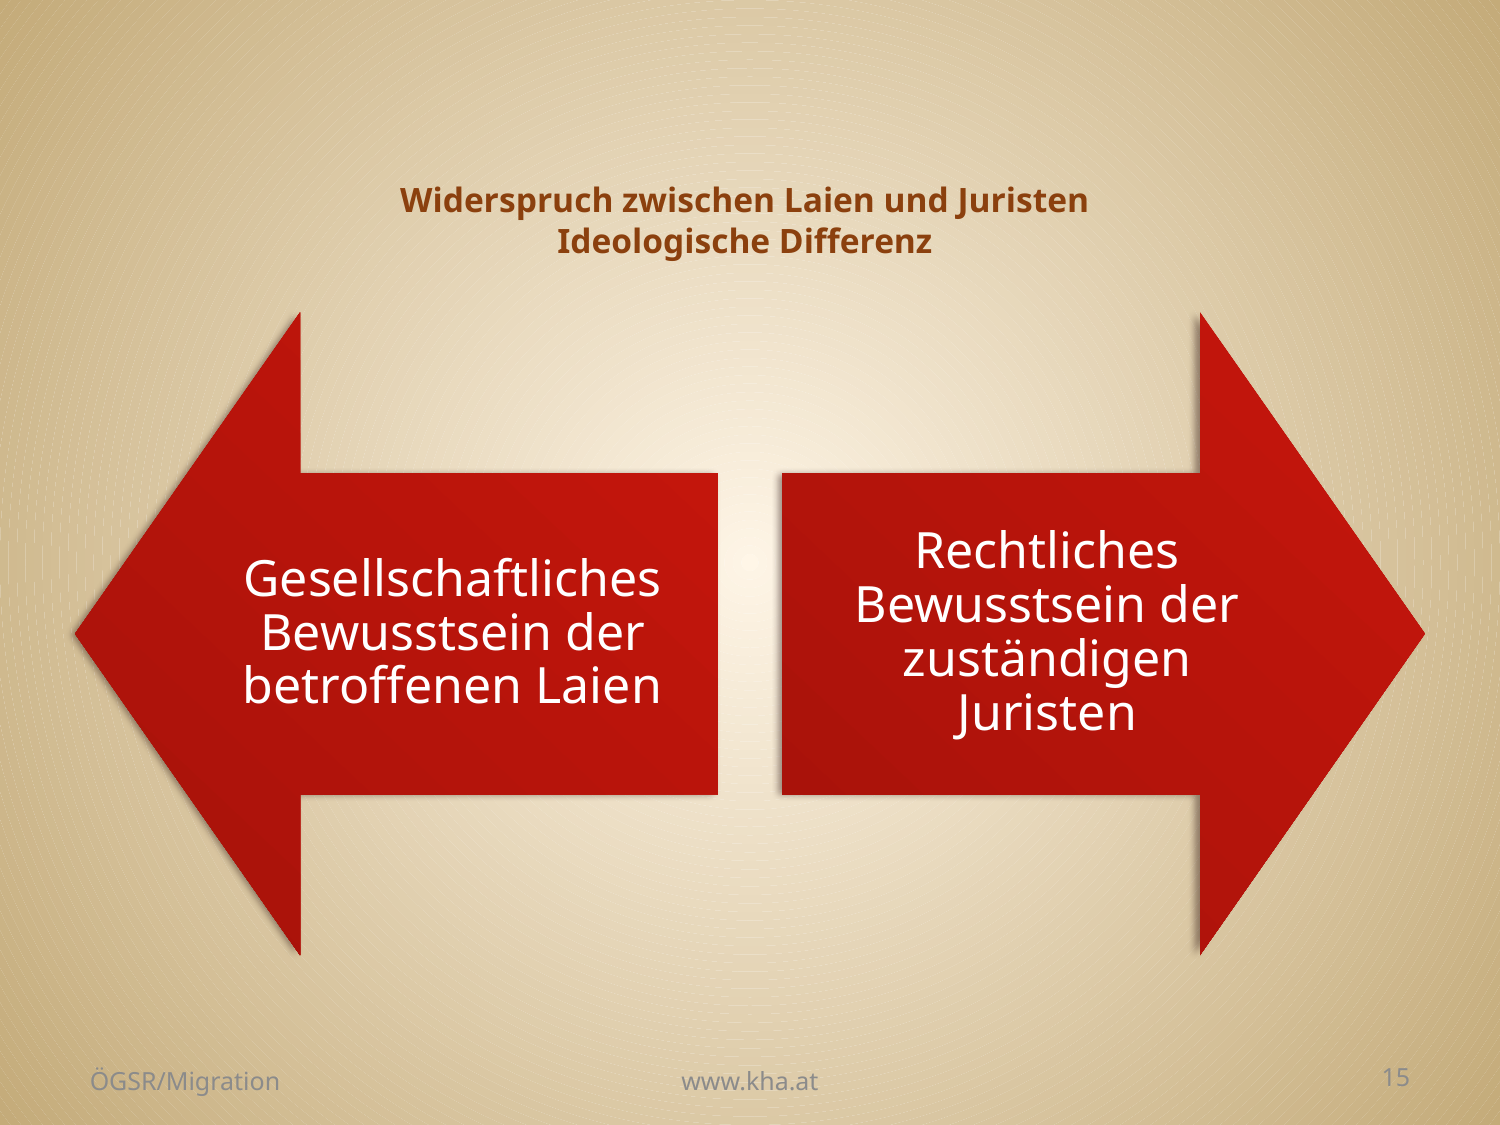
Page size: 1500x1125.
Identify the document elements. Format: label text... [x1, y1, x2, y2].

slide_number 15 [1074, 1024, 1425, 1103]
slide_number ÖGSR/Migration [75, 1024, 425, 1103]
title Widerspruch zwischen Laien und Juristen Ideologische Differenz [64, 78, 1425, 268]
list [74, 262, 1425, 1005]
footer www.kha.at [512, 1024, 988, 1103]
